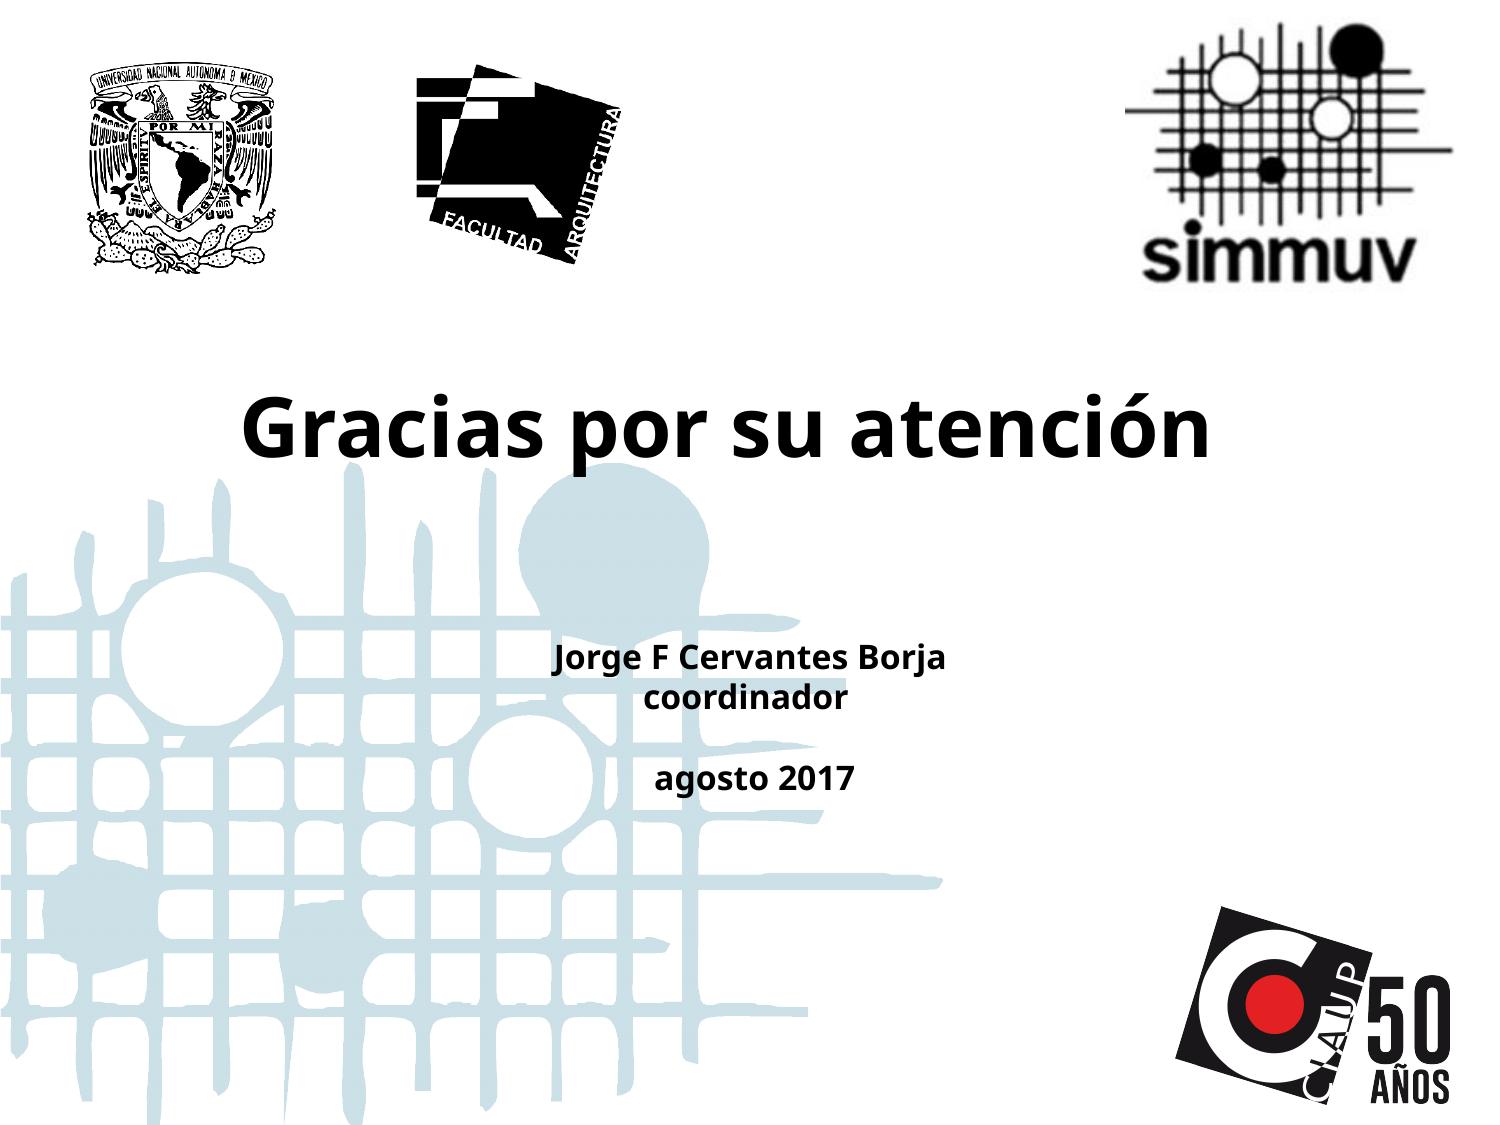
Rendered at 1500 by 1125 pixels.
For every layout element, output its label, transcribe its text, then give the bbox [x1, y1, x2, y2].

text_box [0, 460, 944, 1125]
picture [1124, 4, 1467, 293]
picture [87, 62, 276, 274]
text_box Gracias por su atención [77, 366, 1399, 582]
picture [413, 61, 626, 274]
text_box Jorge F Cervantes Borja coordinador agosto 2017 [375, 547, 1126, 805]
picture [1174, 906, 1451, 1105]
